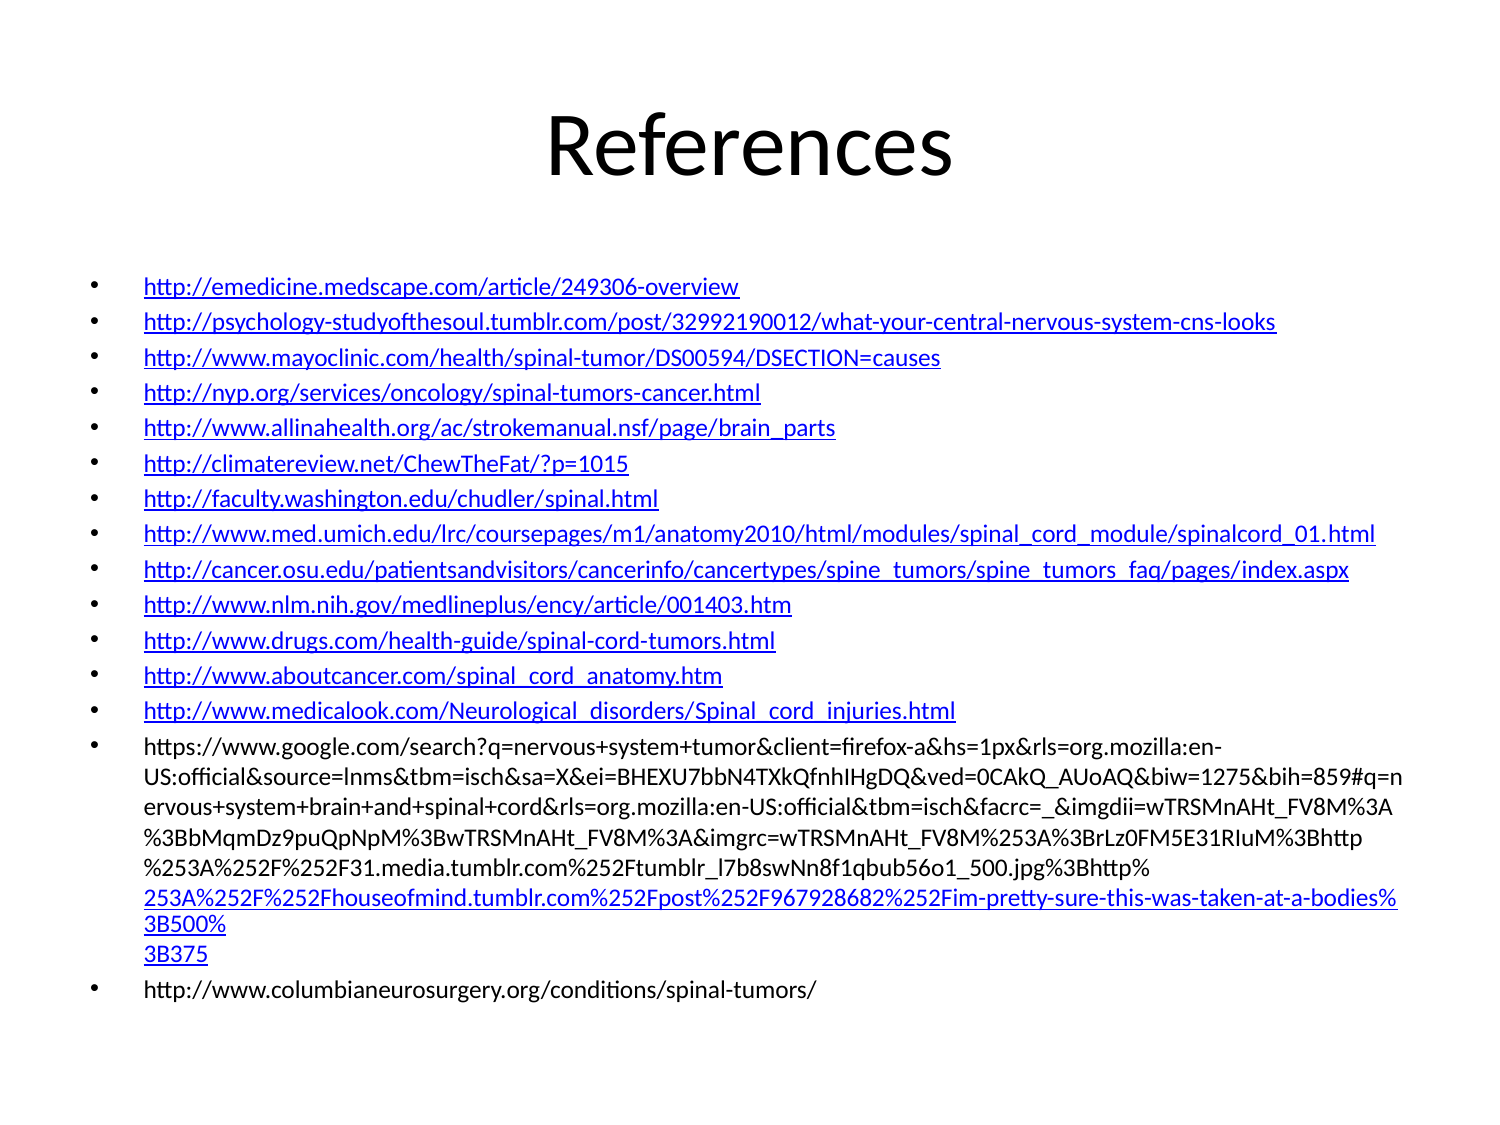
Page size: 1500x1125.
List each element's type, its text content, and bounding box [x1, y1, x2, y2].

list http://emedicine.medscape.com/article/249306-overview http://psychology-studyofthesoul.tumblr.com/post/32992190012/what-your-central-nervous-system-cns-looks http://www.mayoclinic.com/health/spinal-tumor/DS00594/DSECTION=causes http://nyp.org/services/oncology/spinal-tumors-cancer.html http://www.allinahealth.org/ac/strokemanual.nsf/page/brain_parts http://climatereview.net/ChewTheFat/?p=1015 http://faculty.washington.edu/chudler/spinal.html http://www.med.umich.edu/lrc/coursepages/m1/anatomy2010/html/modules/spinal_cord_module/spinalcord_01.html http://cancer.osu.edu/patientsandvisitors/cancerinfo/cancertypes/spine_tumors/spine_tumors_faq/pages/index.aspx http://www.nlm.nih.gov/medlineplus/ency/article/001403.htm http://www.drugs.com/health-guide/spinal-cord-tumors.html http://www.aboutcancer.com/spinal_cord_anatomy.htm http://www.medicalook.com/Neurological_disorders/Spinal_cord_injuries.html https://www.google.com/search?q=nervous+system+tumor&client=firefox-a&hs=1px&rls=org.mozilla:en-US:official&source=lnms&tbm=isch&sa=X&ei=BHEXU7bbN4TXkQfnhIHgDQ&ved=0CAkQ_AUoAQ&biw=1275&bih=859#q=nervous+system+brain+and+spinal+cord&rls=org.mozilla:en-US:official&tbm=isch&facrc=_&imgdii=wTRSMnAHt_FV8M%3A%3BbMqmDz9puQpNpM%3BwTRSMnAHt_FV8M%3A&imgrc=wTRSMnAHt_FV8M%253A%3BrLz0FM5E31RIuM%3Bhttp%253A%252F%252F31.media.tumblr.com%252Ftumblr_l7b8swNn8f1qbub56o1_500.jpg%3Bhttp%253A%252F%252Fhouseofmind.tumblr.com%252Fpost%252F967928682%252Fim-pretty-sure-this-was-taken-at-a-bodies%3B500%3B375 http://www.columbianeurosurgery.org/conditions/spinal-tumors/ [75, 262, 1425, 1005]
title References [75, 45, 1425, 233]
